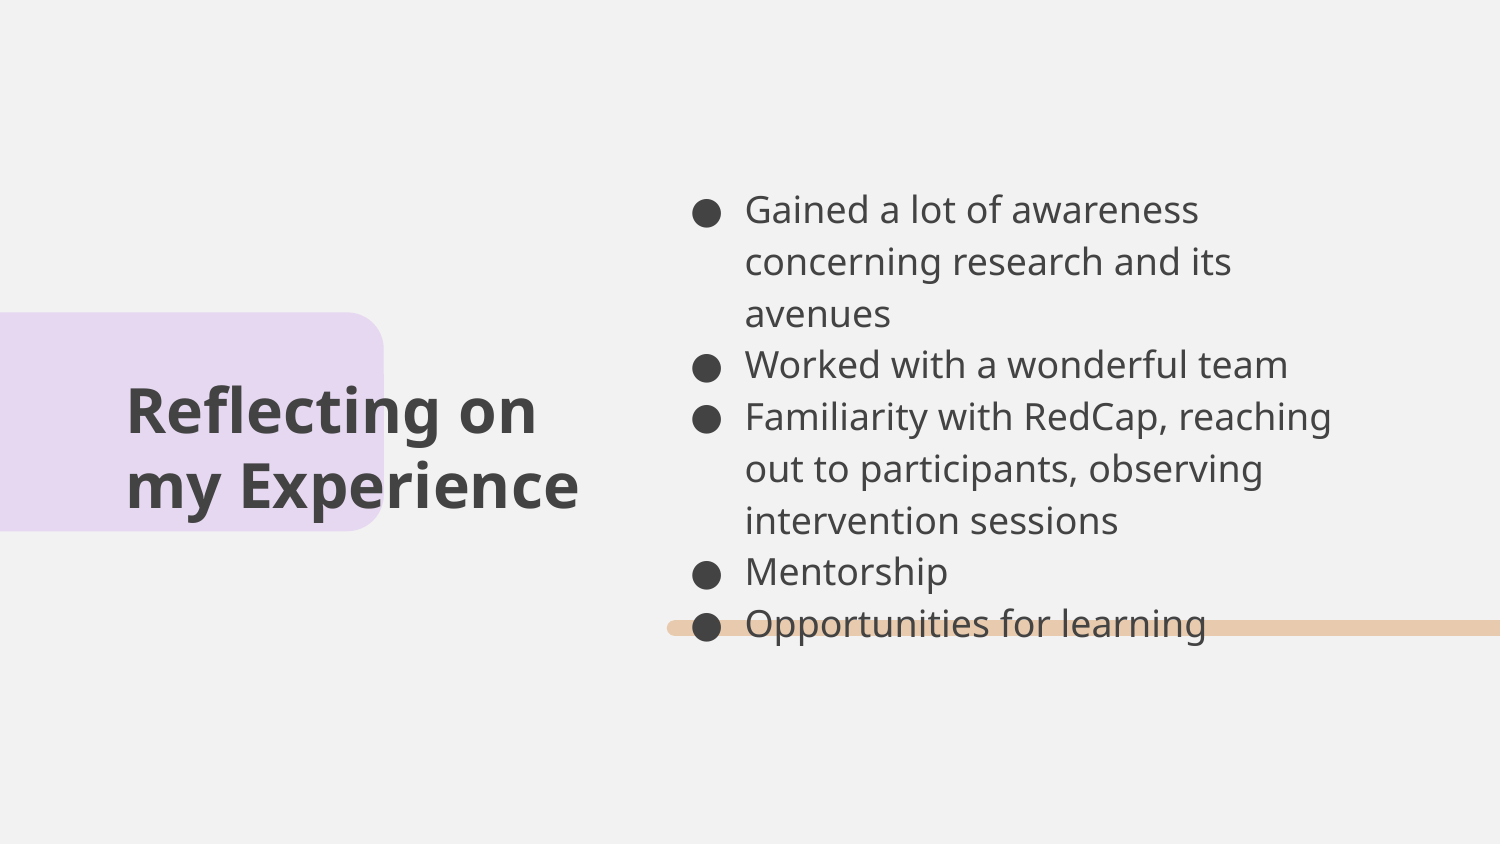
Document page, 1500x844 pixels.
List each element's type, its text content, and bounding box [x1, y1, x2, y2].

list Gained a lot of awareness concerning research and its avenues Worked with a wonderful team Familiarity with RedCap, reaching out to participants, observing intervention sessions Mentorship Opportunities for learning [654, 164, 1357, 622]
title Reflecting on my Experience [110, 355, 628, 488]
